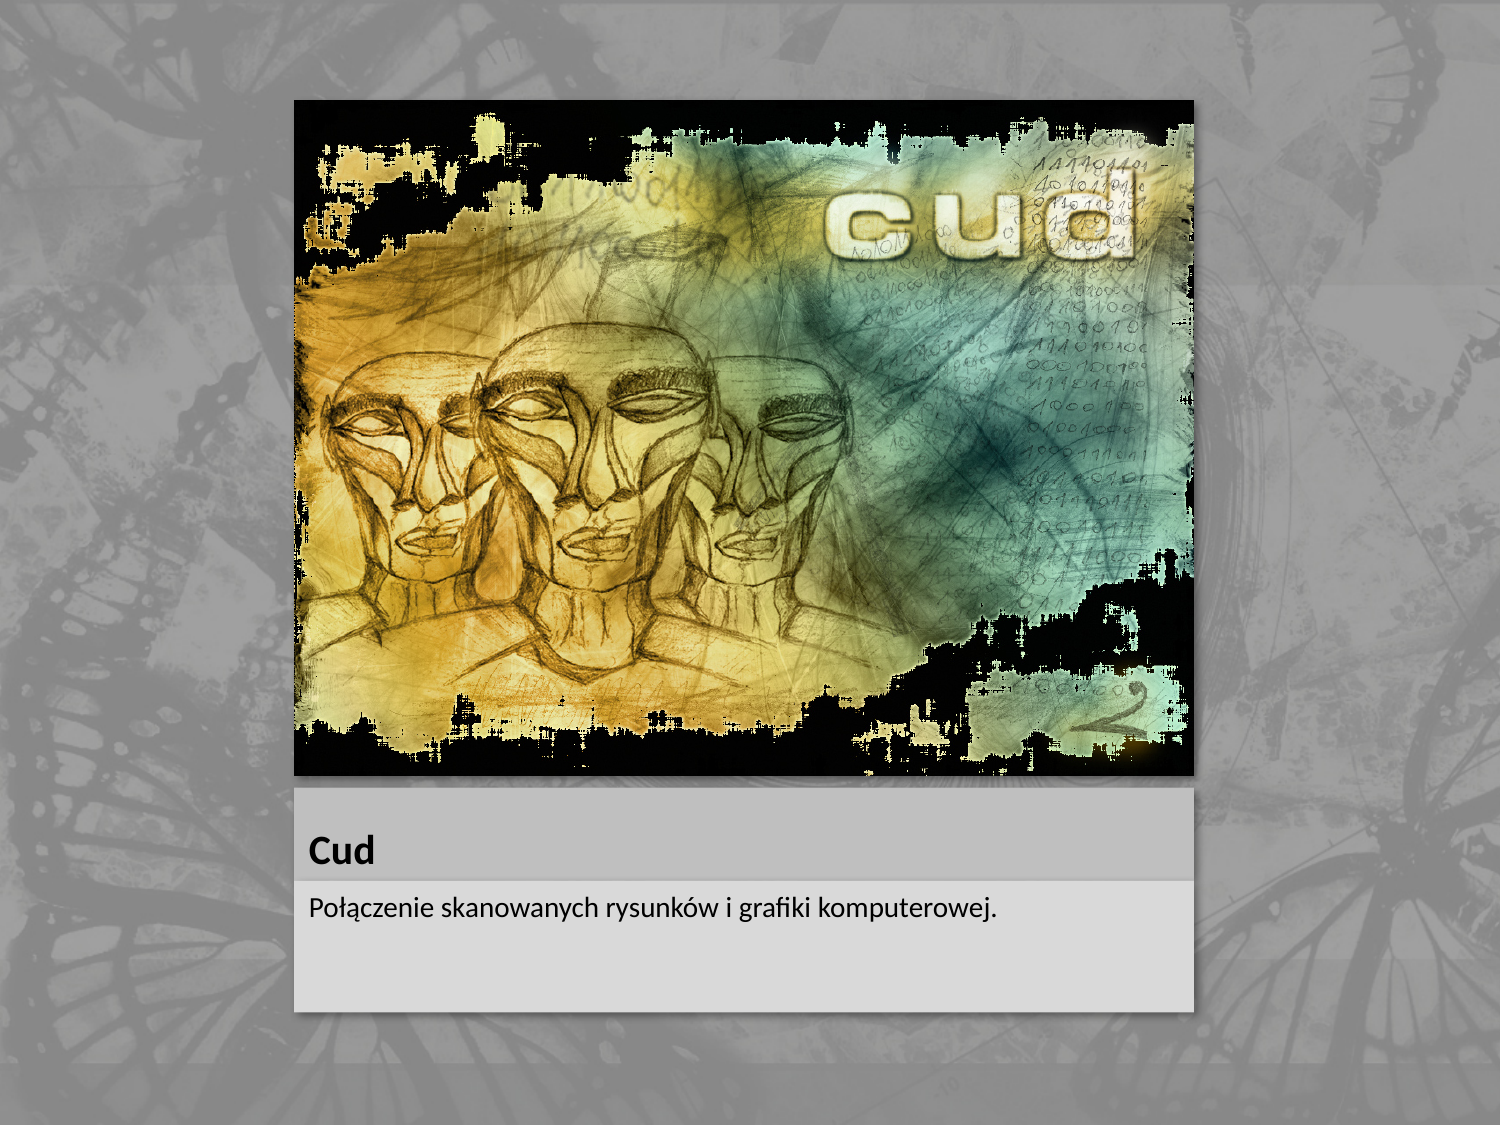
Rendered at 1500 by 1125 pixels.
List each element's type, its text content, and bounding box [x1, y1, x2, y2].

title Cud [294, 787, 1194, 880]
list Połączenie skanowanych rysunków i grafiki komputerowej. [294, 880, 1194, 1013]
picture [0, 0, 1500, 1125]
